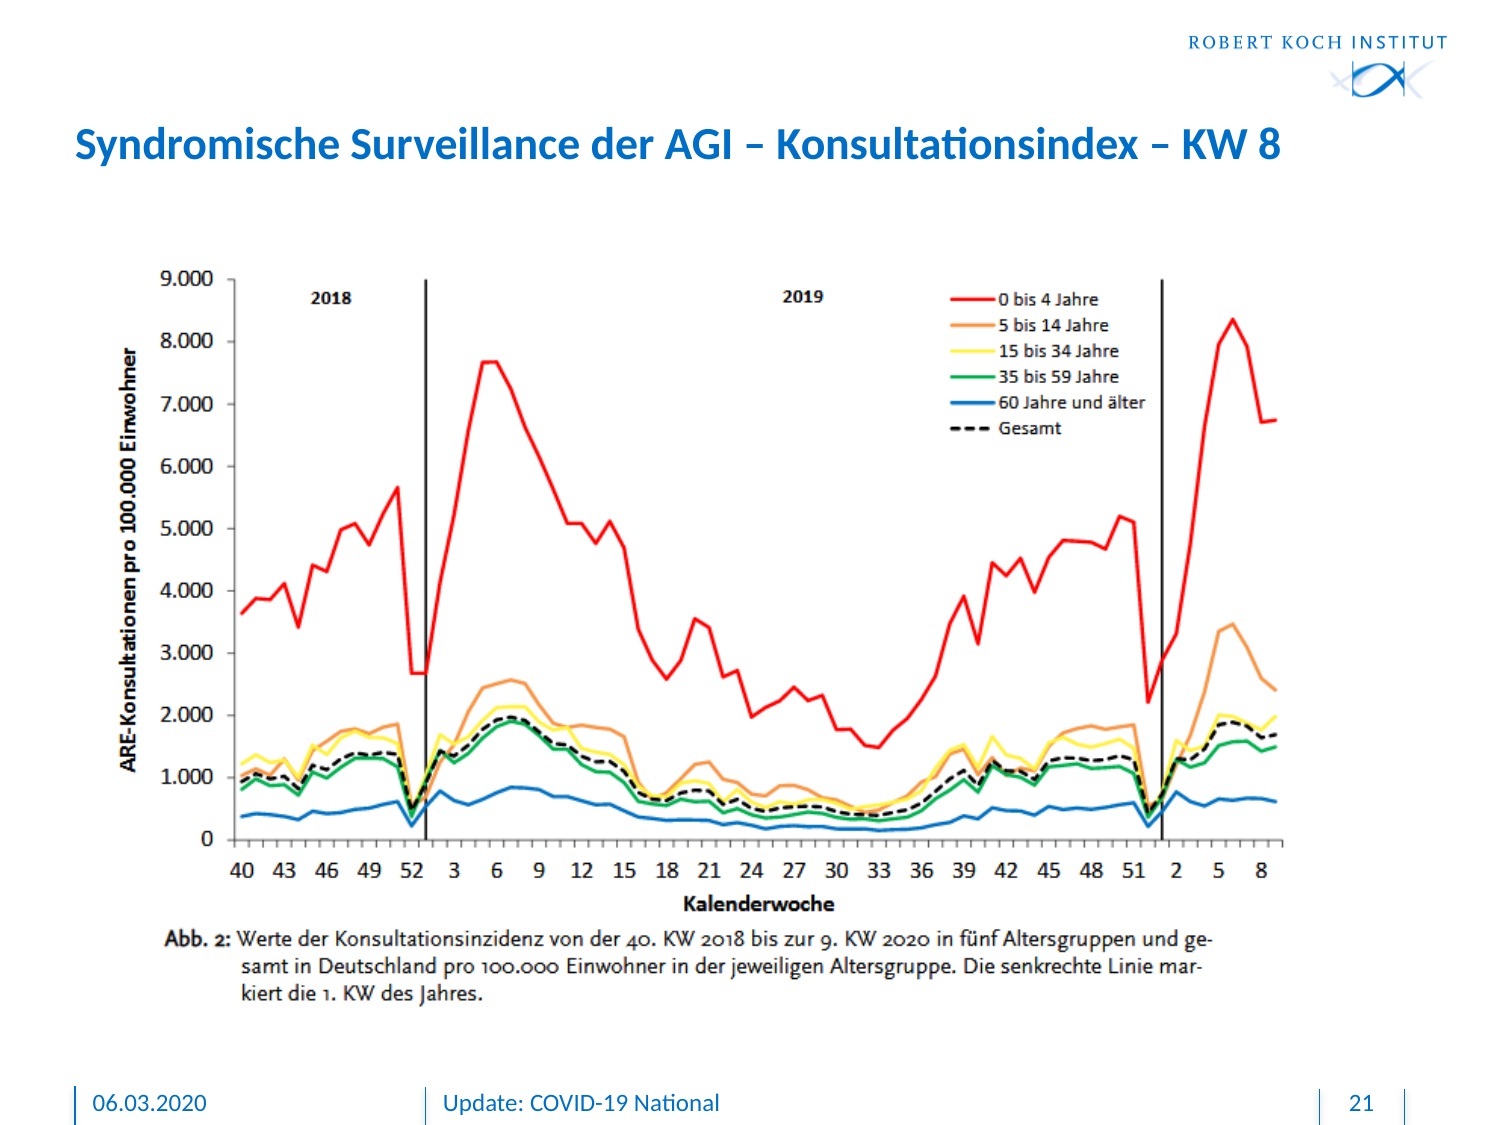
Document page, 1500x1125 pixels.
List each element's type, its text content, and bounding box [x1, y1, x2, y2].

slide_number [92, 1086, 398, 1119]
picture [1182, 29, 1454, 109]
footer Update: COVID-19 National [442, 1086, 1293, 1119]
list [74, 218, 1403, 1031]
slide_number 21 [1321, 1086, 1403, 1119]
title Syndromische Surveillance der AGI – Konsultationsindex – KW 8 [75, 113, 1403, 170]
